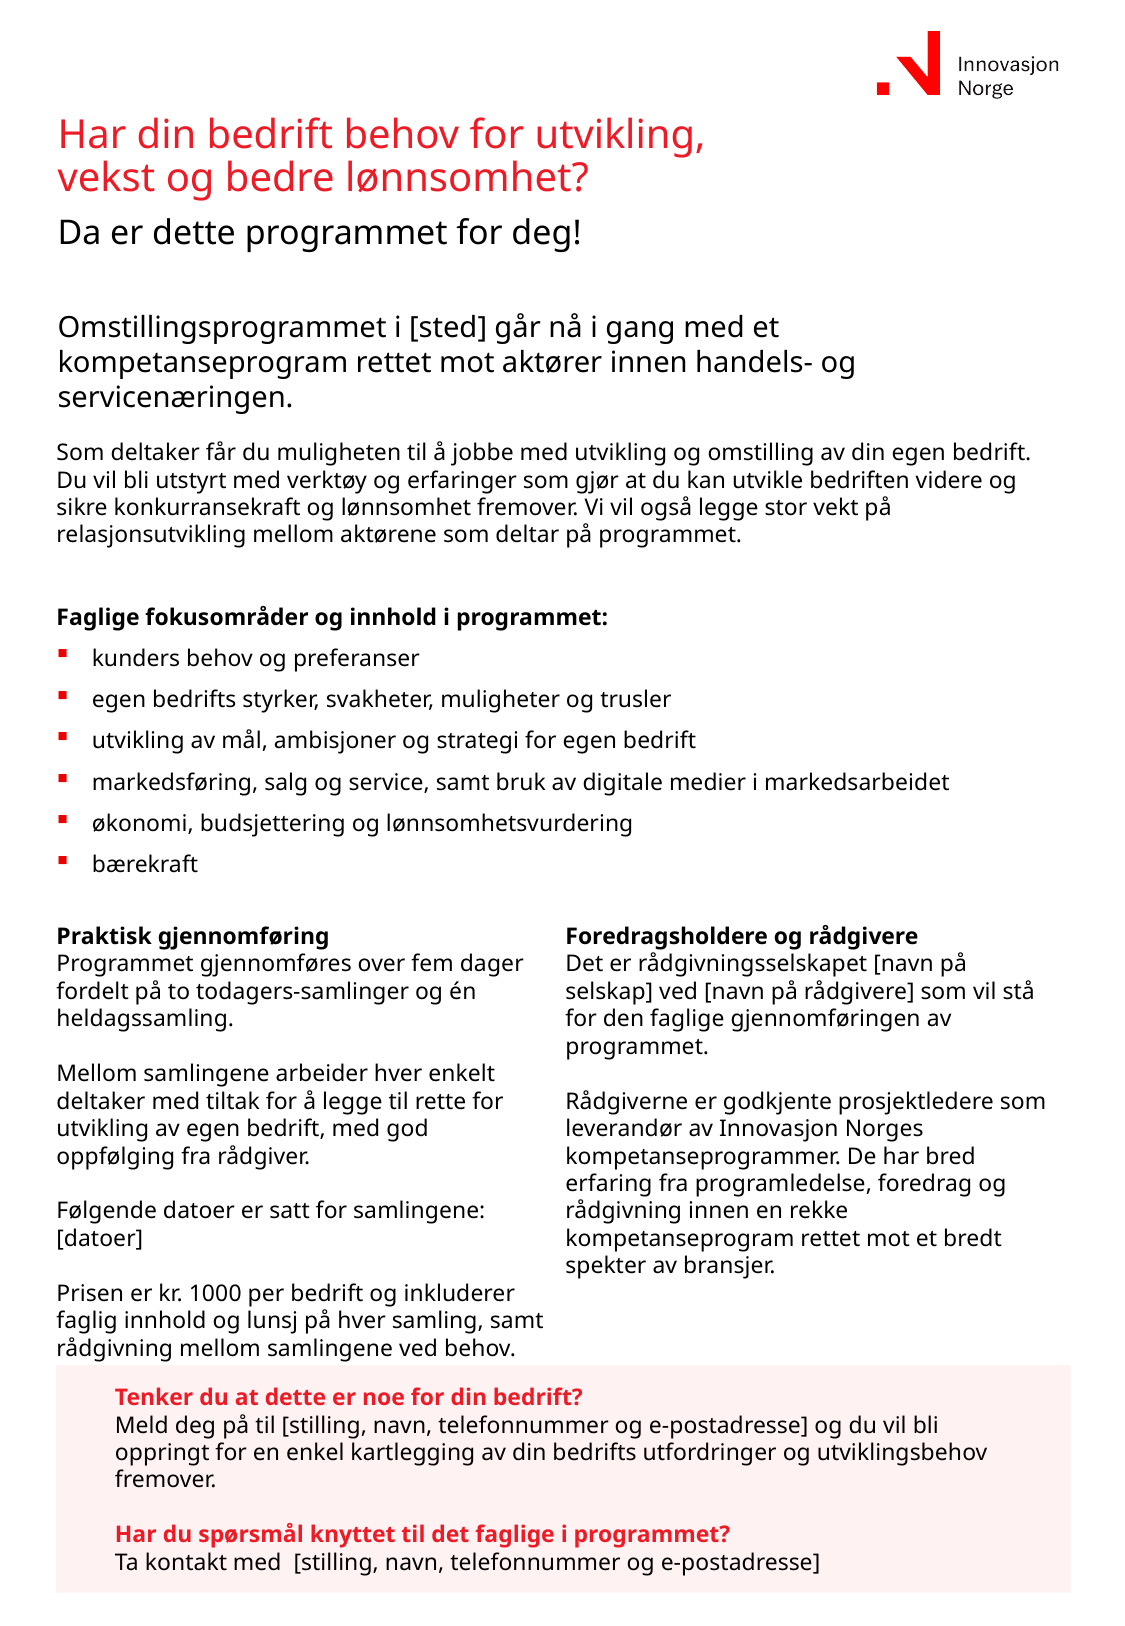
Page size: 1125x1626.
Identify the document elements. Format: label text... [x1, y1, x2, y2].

text_box Omstillingsprogrammet i [sted] går nå i gang med et kompetanseprogram rettet mot aktører innen handels- og servicenæringen. [42, 301, 1045, 421]
text_box Som deltaker får du muligheten til å jobbe med utvikling og omstilling av din egen bedrift. Du vil bli utstyrt med verktøy og erfaringer som gjør at du kan utvikle bedriften videre og sikre konkurransekraft og lønnsomhet fremover. Vi vil også legge stor vekt på relasjonsutvikling mellom aktørene som deltar på programmet. Faglige fokusområder og innhold i programmet: kunders behov og preferanser egen bedrifts styrker, svakheter, muligheter og trusler utvikling av mål, ambisjoner og strategi for egen bedrift markedsføring, salg og service, samt bruk av digitale medier i markedsarbeidet økonomi, budsjettering og lønnsomhetsvurdering bærekraft [41, 430, 1071, 886]
picture [864, 18, 1071, 108]
text_box Tenker du at dette er noe for din bedrift? Meld deg på til [stilling, navn, telefonnummer og e-postadresse] og du vil bli oppringt for en enkel kartlegging av din bedrifts utfordringer og utviklingsbehov fremover. Har du spørsmål knyttet til det faglige i programmet? Ta kontakt med [stilling, navn, telefonnummer og e-postadresse] [56, 1365, 1071, 1593]
text_box Foredragsholdere og rådgivere Det er rådgivningsselskapet [navn på selskap] ved [navn på rådgivere] som vil stå for den faglige gjennomføringen av programmet. Rådgiverne er godkjente prosjektledere som leverandør av Innovasjon Norges kompetanseprogrammer. De har bred erfaring fra programledelse, foredrag og rådgivning innen en rekke kompetanseprogram rettet mot et bredt spekter av bransjer. [550, 914, 1071, 1314]
subtitle Har din bedrift behov for utvikling, vekst og bedre lønnsomhet? Da er dette programmet for deg! [42, 106, 729, 275]
text_box Praktisk gjennomføring Programmet gjennomføres over fem dager fordelt på to todagers-samlinger og én heldagssamling. Mellom samlingene arbeider hver enkelt deltaker med tiltak for å legge til rette for utvikling av egen bedrift, med god oppfølging fra rådgiver. Følgende datoer er satt for samlingene: [datoer] Prisen er kr. 1000 per bedrift og inkluderer faglig innhold og lunsj på hver samling, samt rådgivning mellom samlingene ved behov. [41, 914, 563, 1369]
